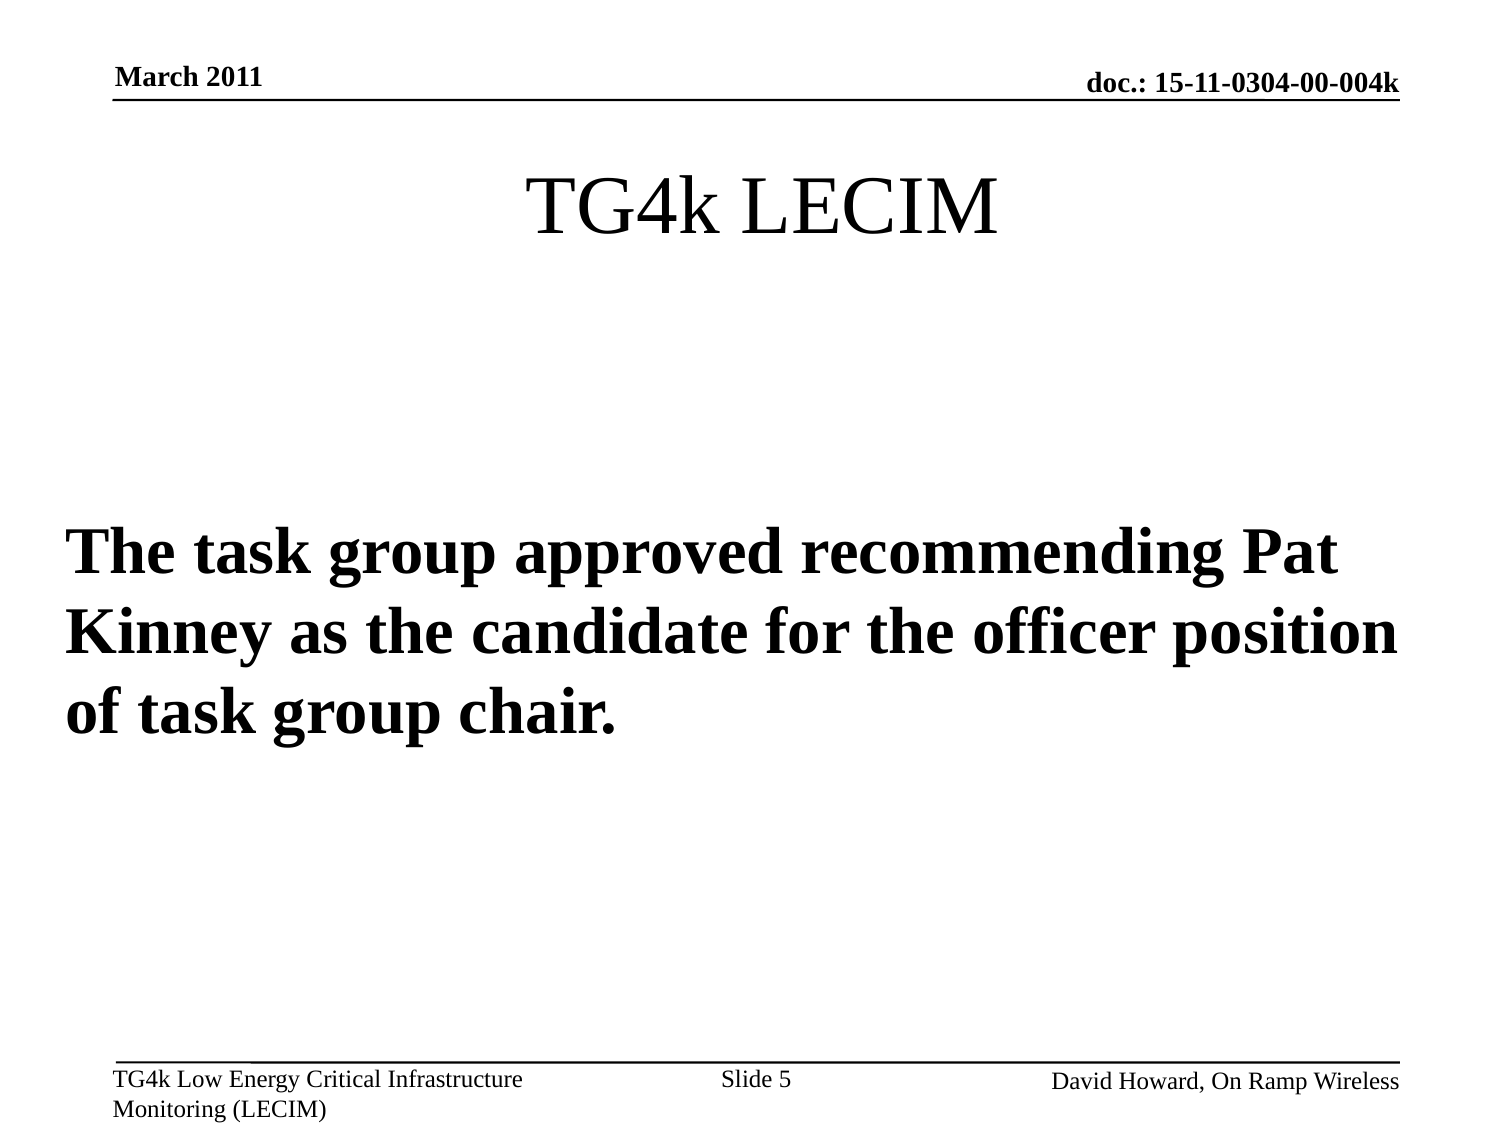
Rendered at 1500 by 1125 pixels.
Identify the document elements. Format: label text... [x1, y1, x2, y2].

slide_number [99, 49, 413, 91]
list The task group approved recommending Pat Kinney as the candidate for the officer position of task group chair. [49, 312, 1476, 1076]
slide_number Slide 5 [712, 1061, 800, 1093]
footer David Howard, On Ramp Wireless [962, 1064, 1401, 1096]
title TG4k LECIM [124, 137, 1401, 263]
